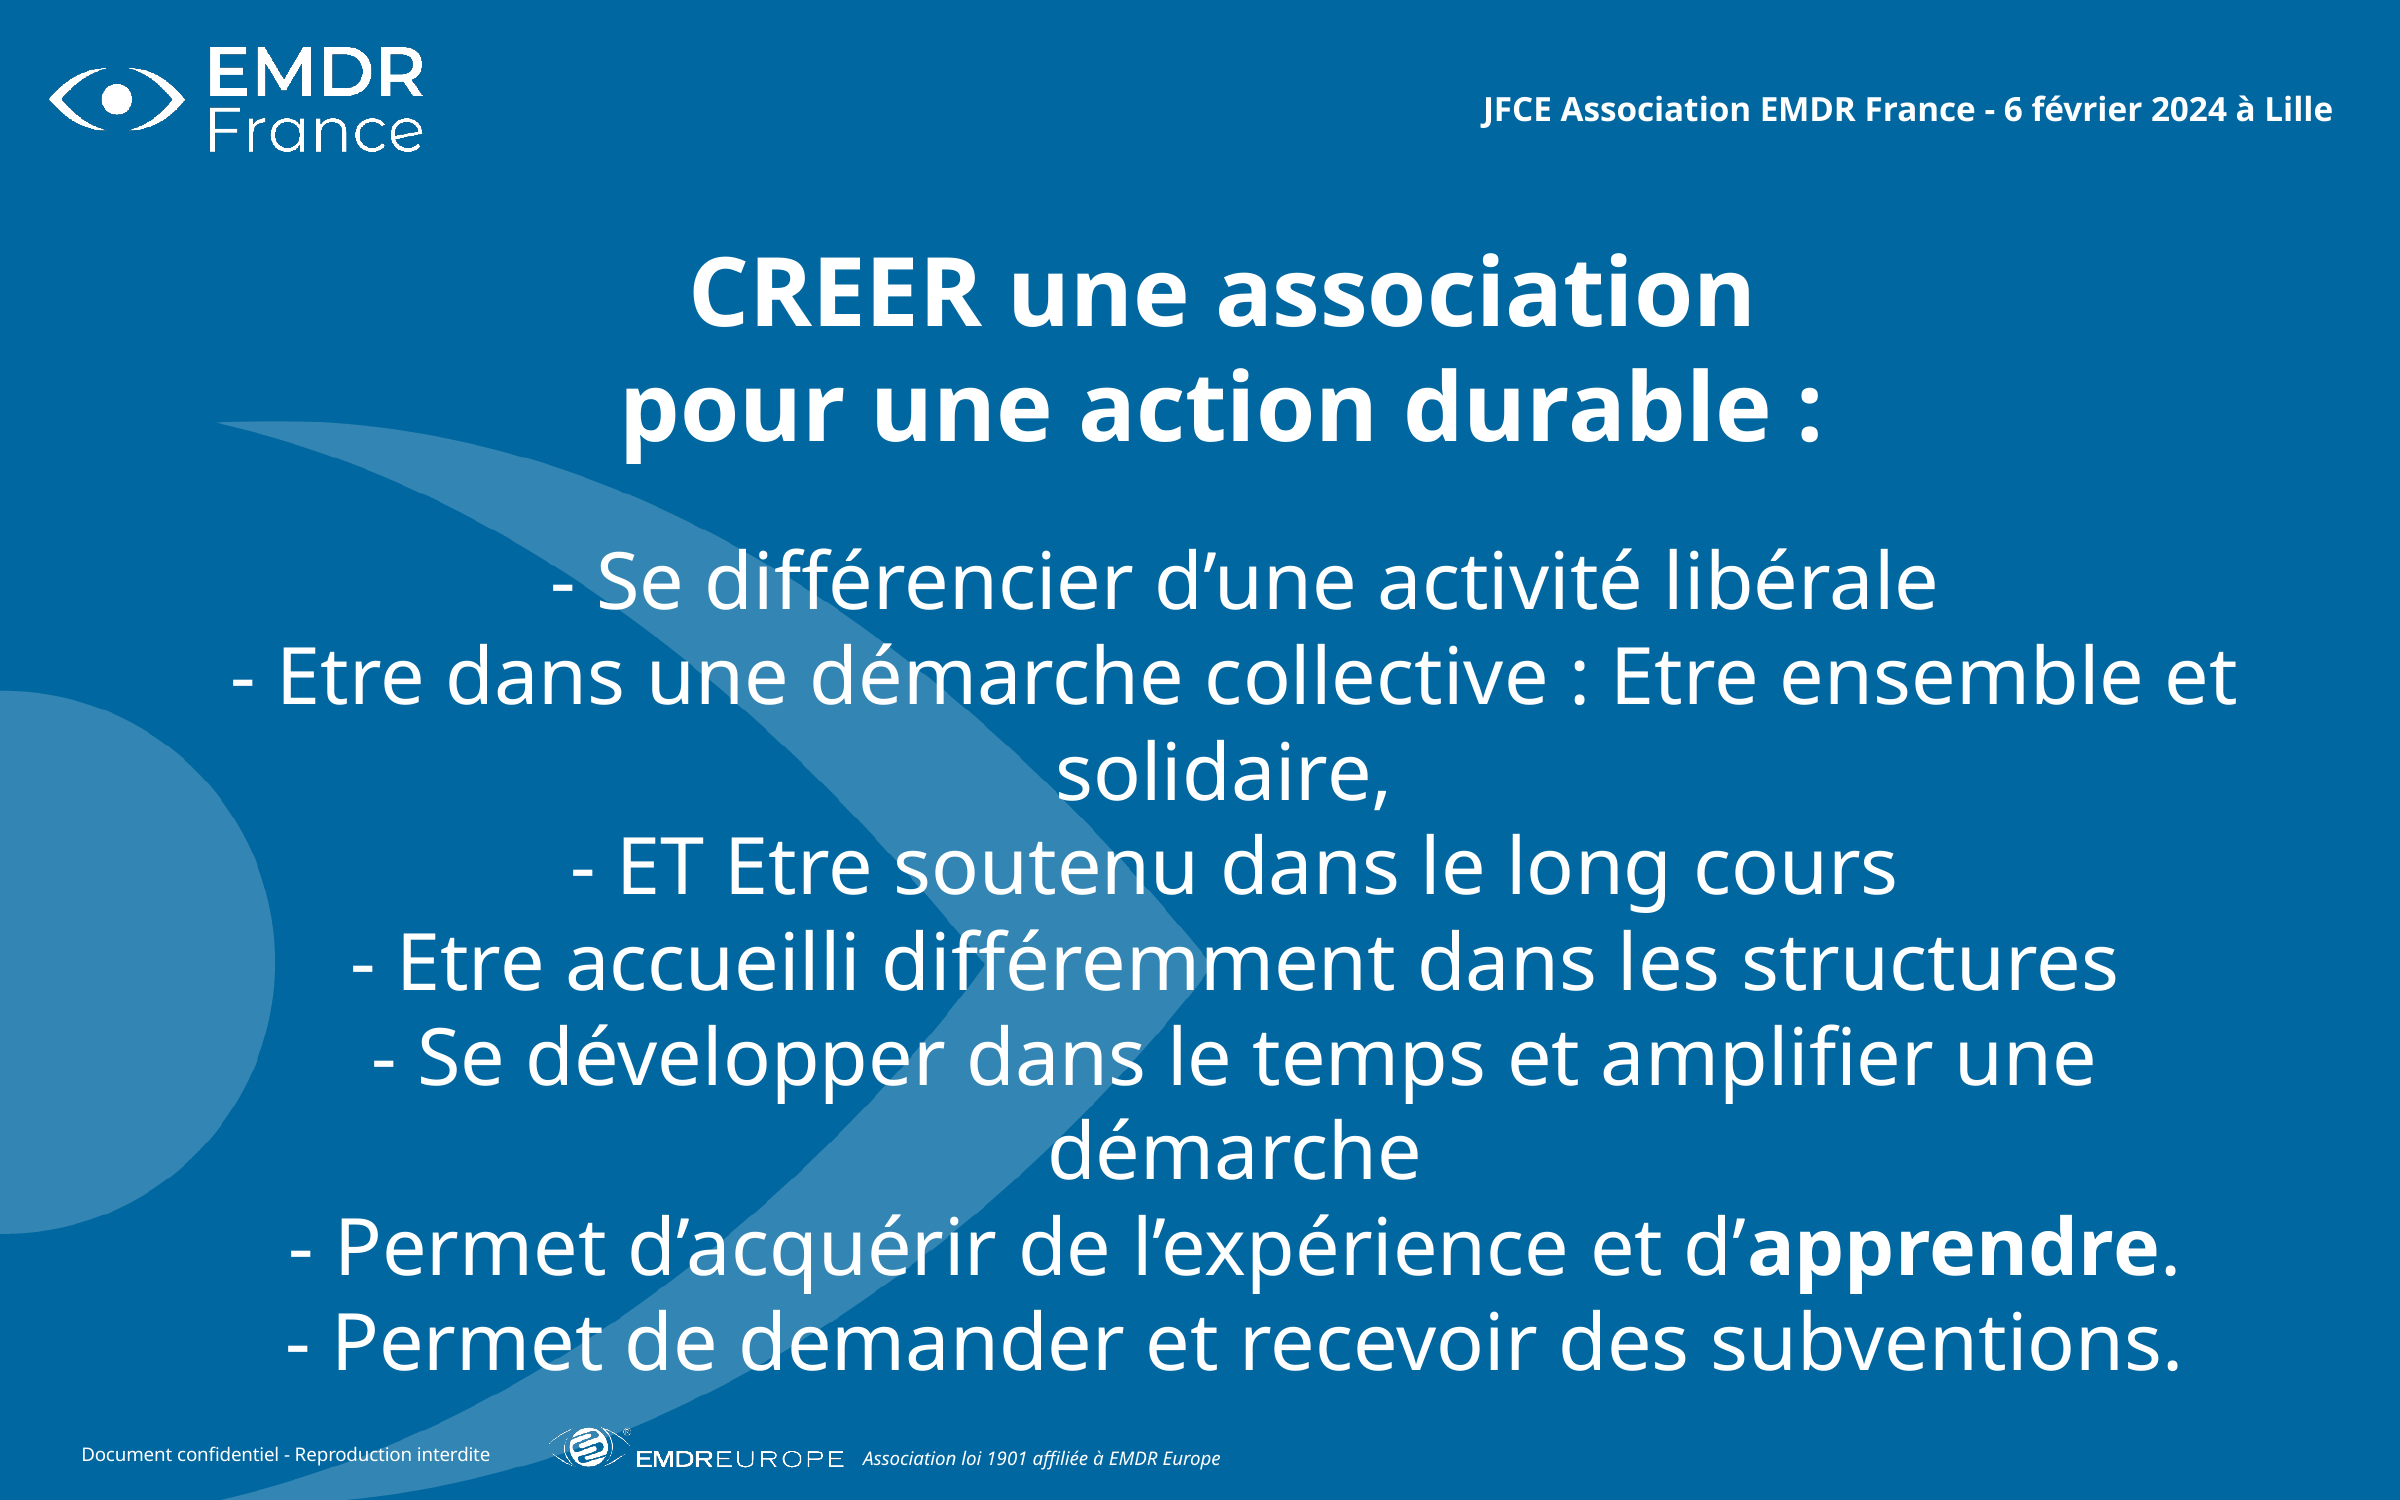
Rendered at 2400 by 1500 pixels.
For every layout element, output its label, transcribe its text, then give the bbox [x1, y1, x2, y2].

picture [43, 41, 428, 157]
list CREER une association pour une action durable : - Se différencier d’une activité libérale - Etre dans une démarche collective : Etre ensemble et solidaire, - ET Etre soutenu dans le long cours - Etre accueilli différemment dans les structures - Se développer dans le temps et amplifier une démarche - Permet d’acquérir de l’expérience et d’apprendre. - Permet de demander et recevoir des subventions. [184, 222, 2285, 1322]
picture [0, 350, 1275, 1500]
list JFCE Association EMDR France - 6 février 2024 à Lille [1366, 80, 2343, 153]
